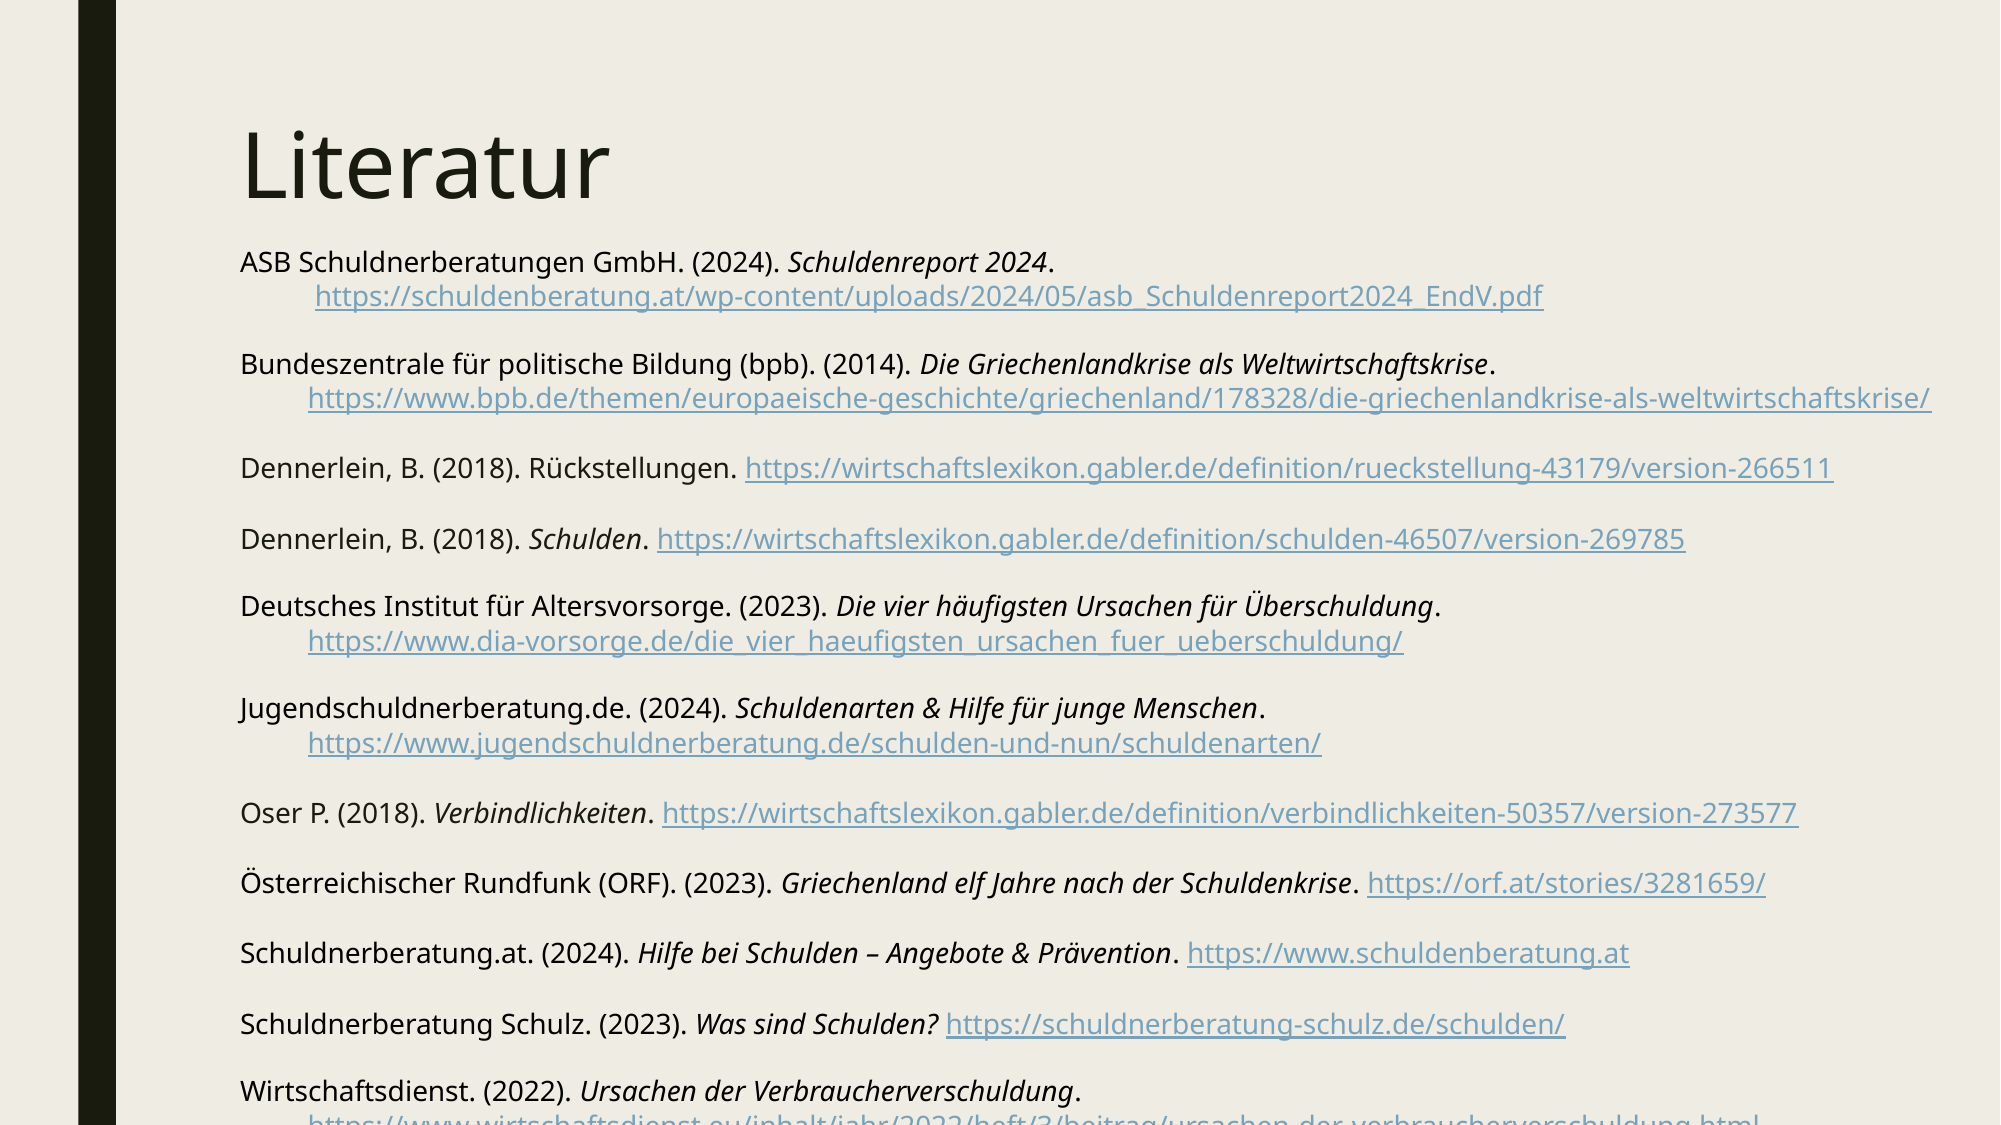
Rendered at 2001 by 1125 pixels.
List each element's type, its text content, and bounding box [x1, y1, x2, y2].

list ASB Schuldnerberatungen GmbH. (2024). Schuldenreport 2024. https://schuldenberatung.at/wp-content/uploads/2024/05/asb_Schuldenreport2024_EndV.pdf Bundeszentrale für politische Bildung (bpb). (2014). Die Griechenlandkrise als Weltwirtschaftskrise. https://www.bpb.de/themen/europaeische-geschichte/griechenland/178328/die-griechenlandkrise-als-weltwirtschaftskrise/ Dennerlein, B. (2018). Rückstellungen. https://wirtschaftslexikon.gabler.de/definition/rueckstellung-43179/version-266511 Dennerlein, B. (2018). Schulden. https://wirtschaftslexikon.gabler.de/definition/schulden-46507/version-269785 Deutsches Institut für Altersvorsorge. (2023). Die vier häufigsten Ursachen für Überschuldung. https://www.dia-vorsorge.de/die_vier_haeufigsten_ursachen_fuer_ueberschuldung/ Jugendschuldnerberatung.de. (2024). Schuldenarten & Hilfe für junge Menschen. https://www.jugendschuldnerberatung.de/schulden-und-nun/schuldenarten/ Oser P. (2018). Verbindlichkeiten. https://wirtschaftslexikon.gabler.de/definition/verbindlichkeiten-50357/version-273577 Österreichischer Rundfunk (ORF). (2023). Griechenland elf Jahre nach der Schuldenkrise. https://orf.at/stories/3281659/ Schuldnerberatung.at. (2024). Hilfe bei Schulden – Angebote & Prävention. https://www.schuldenberatung.at Schuldnerberatung Schulz. (2023). Was sind Schulden? https://schuldnerberatung-schulz.de/schulden/ Wirtschaftsdienst. (2022). Ursachen der Verbraucherverschuldung. https://www.wirtschaftsdienst.eu/inhalt/jahr/2022/heft/3/beitrag/ursachen-der-verbraucherverschuldung.html [225, 239, 1977, 1125]
title Literatur [225, 112, 1800, 239]
